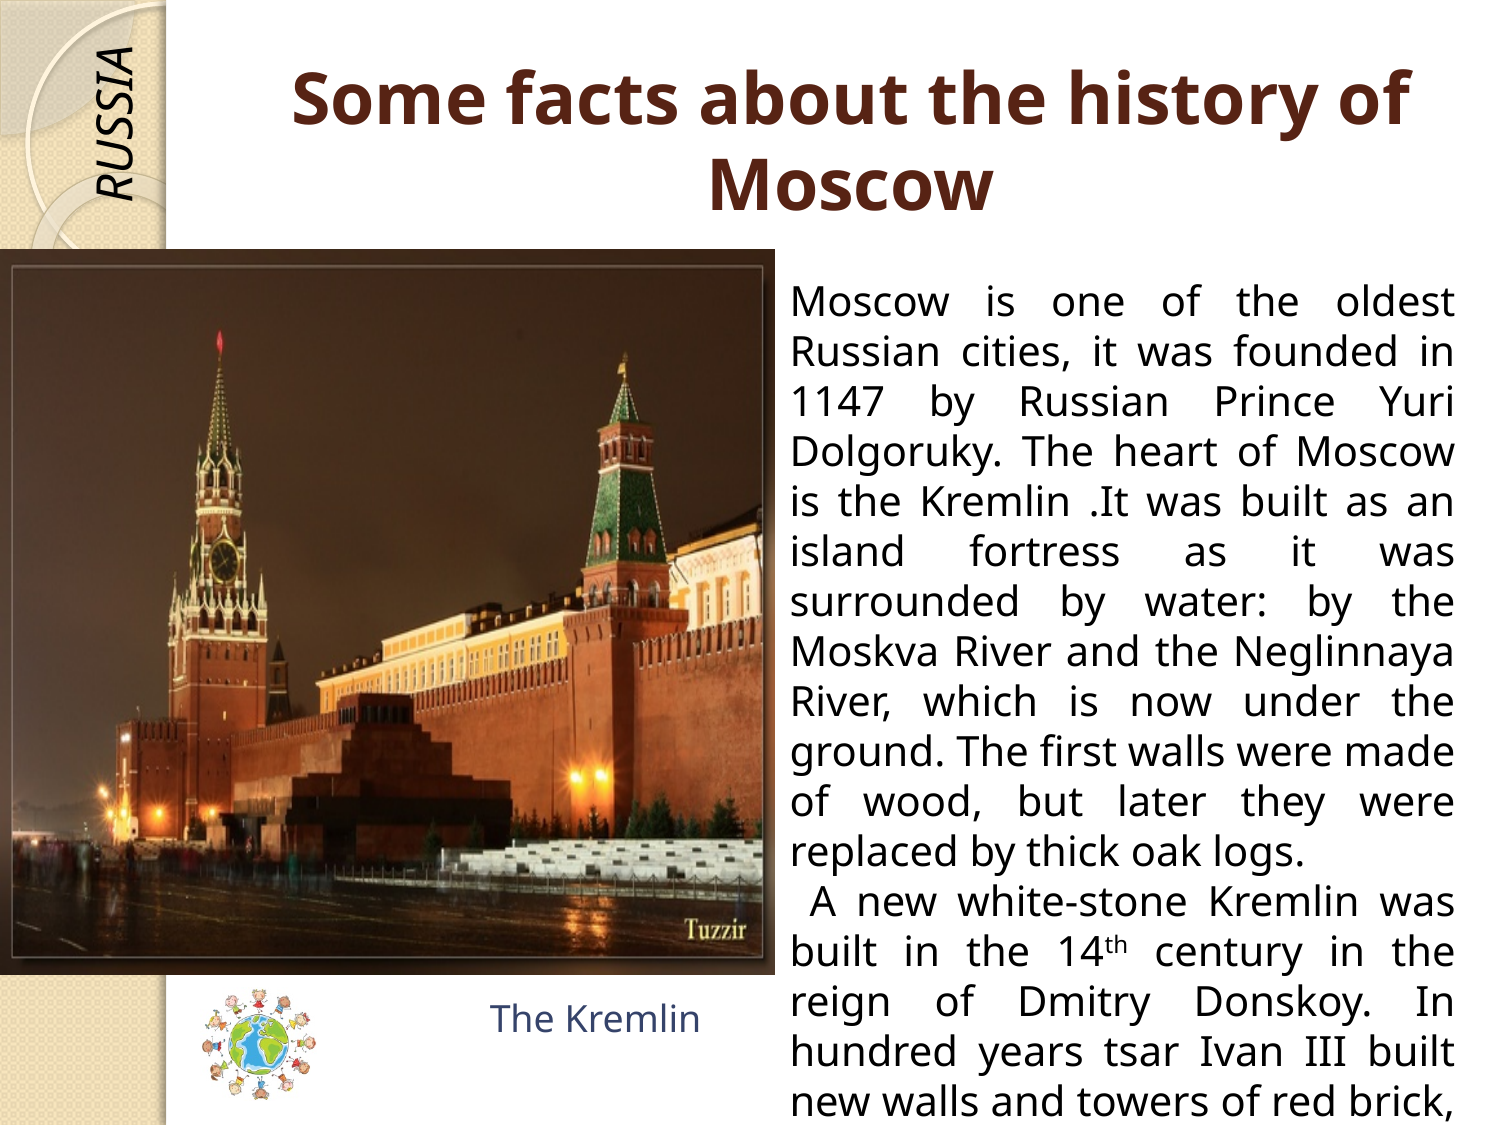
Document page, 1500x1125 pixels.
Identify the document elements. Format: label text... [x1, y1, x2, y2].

title Some facts about the history of Moscow [235, 45, 1466, 233]
picture [199, 987, 317, 1101]
text_box The Kremlin [475, 987, 765, 1048]
text_box RUSSIA [74, 31, 150, 218]
text_box Moscow is one of the oldest Russian cities, it was founded in 1147 by Russian Prince Yuri Dolgoruky. The heart of Moscow is the Kremlin .It was built as an island fortress as it was surrounded by water: by the Moskva River and the Neglinnaya River, which is now under the ground. The first walls were made of wood, but later they were replaced by thick oak logs. A new white-stone Kremlin was built in the 14th century in the reign of Dmitry Donskoy. In hundred years tsar Ivan III built new walls and towers of red brick, as we see them now. [774, 267, 1471, 1125]
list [0, 249, 776, 976]
